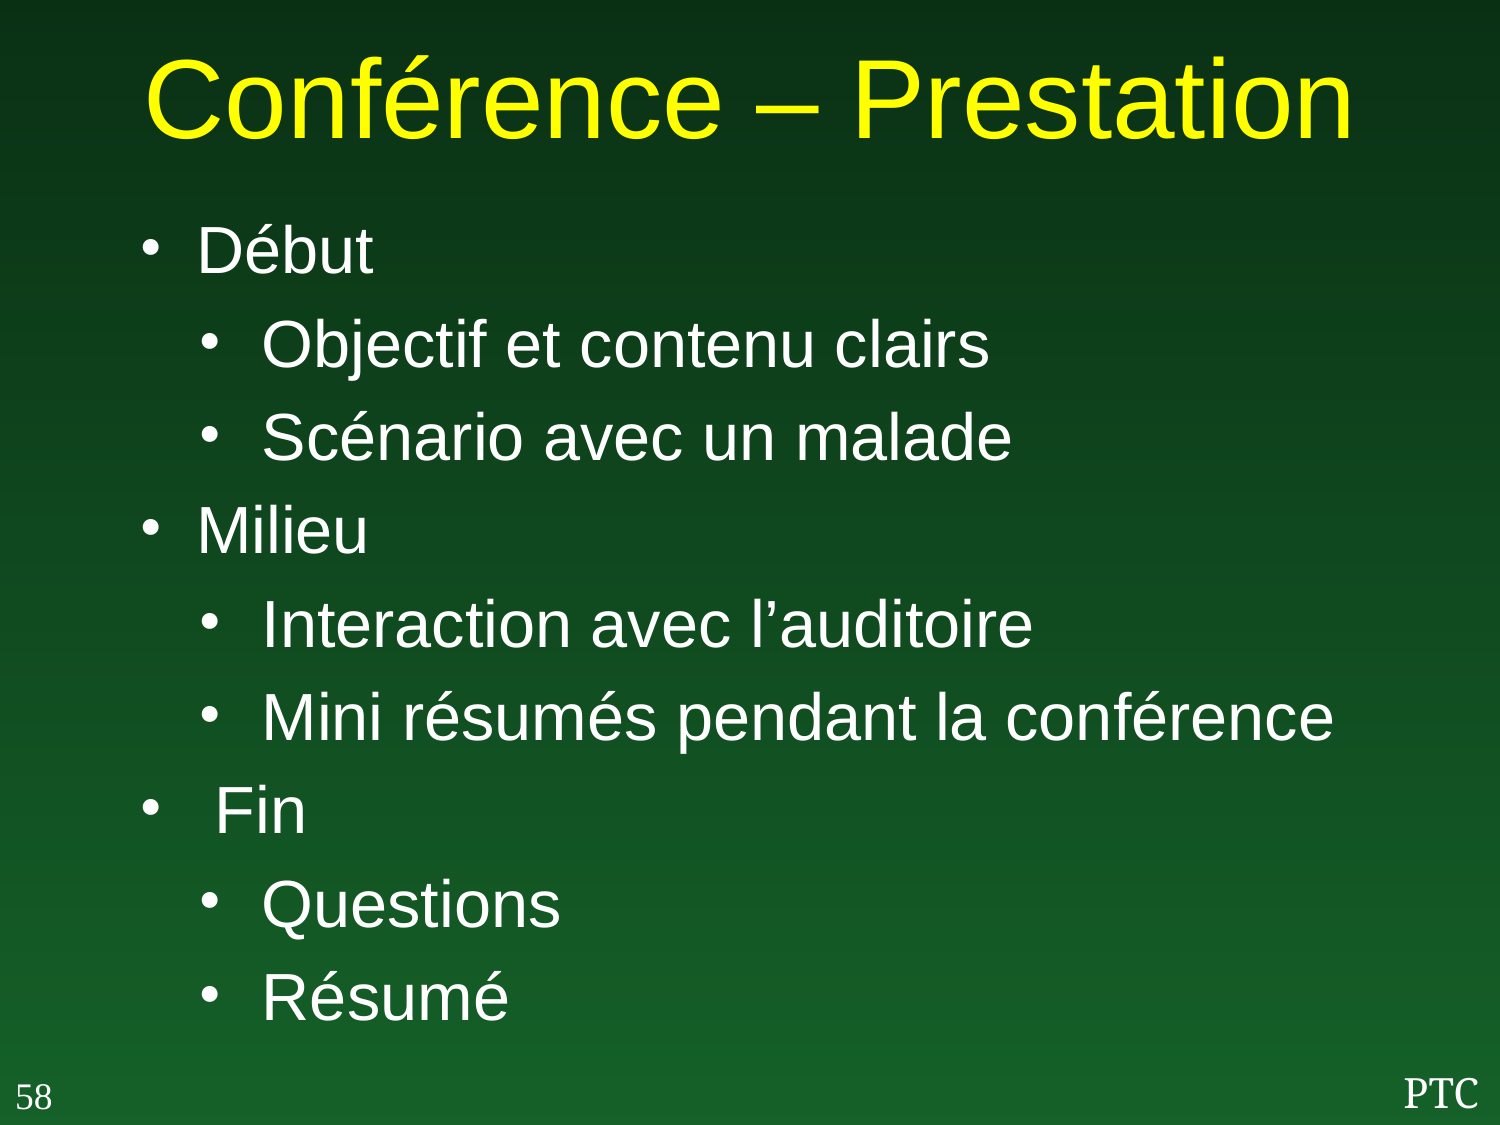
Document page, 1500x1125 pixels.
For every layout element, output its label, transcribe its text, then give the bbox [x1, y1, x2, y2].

title Conférence – Prestation [111, 0, 1388, 188]
list Début Objectif et contenu clairs Scénario avec un malade Milieu Interaction avec l’auditoire Mini résumés pendant la conférence Fin Questions Résumé [125, 200, 1400, 1063]
text_box 58 [0, 1064, 68, 1124]
